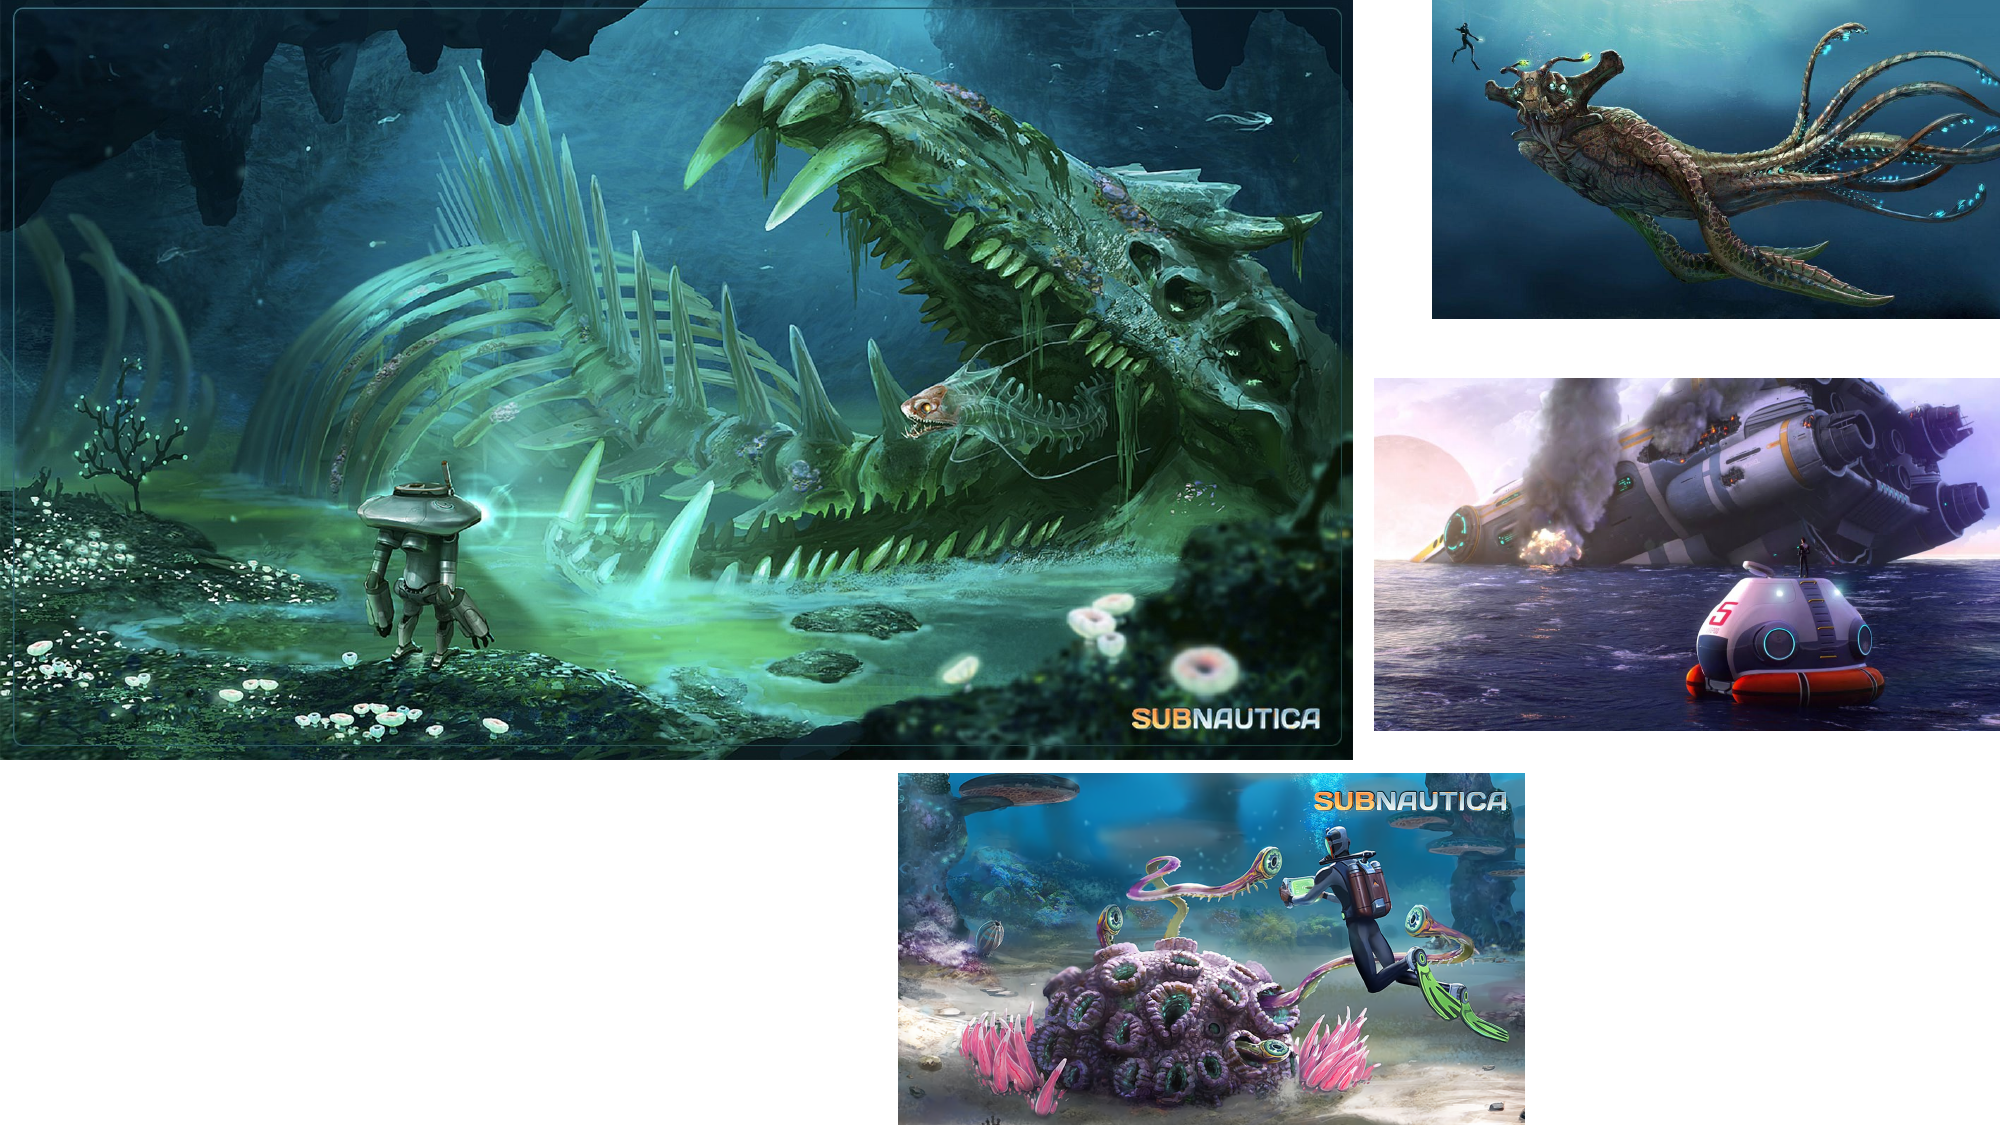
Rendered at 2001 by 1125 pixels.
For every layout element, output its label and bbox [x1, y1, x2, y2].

picture [1432, 0, 2000, 319]
picture [0, 0, 1353, 760]
picture [898, 773, 1525, 1125]
picture [1374, 378, 2000, 731]
